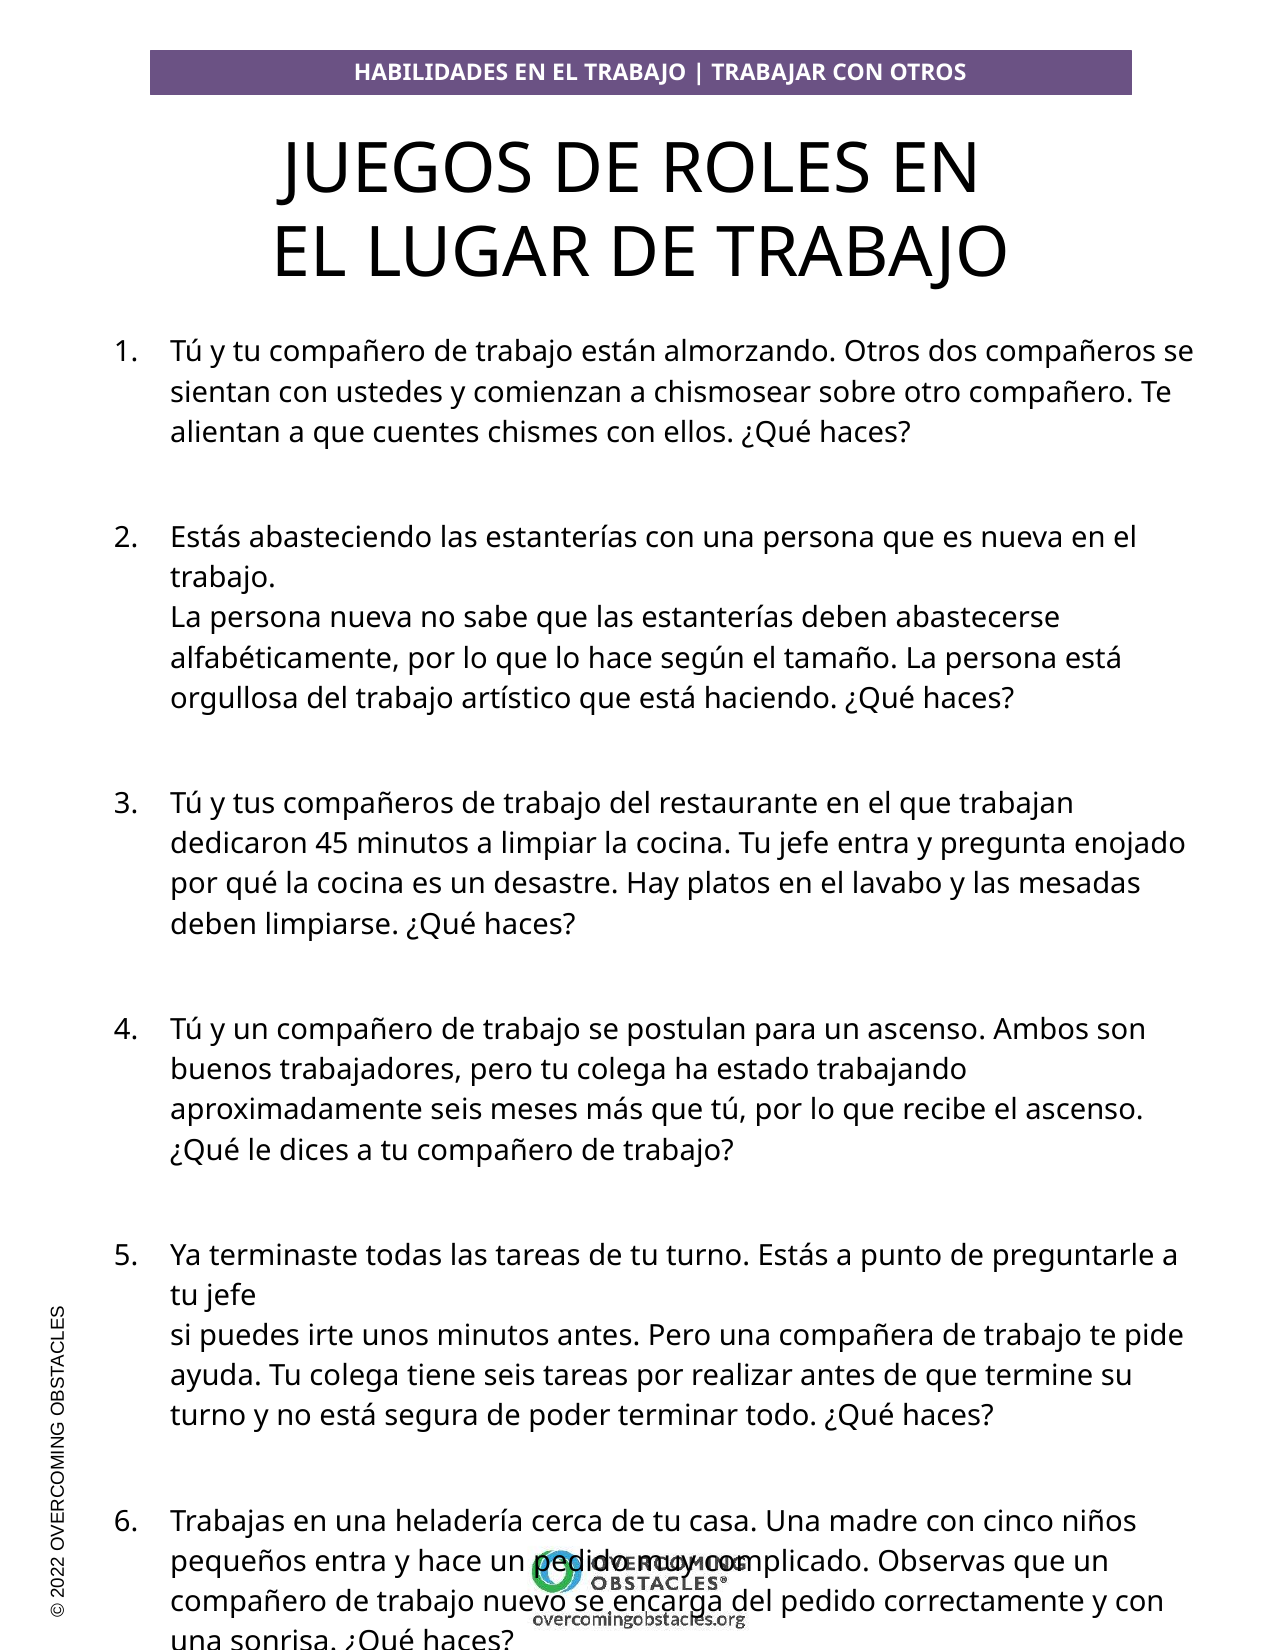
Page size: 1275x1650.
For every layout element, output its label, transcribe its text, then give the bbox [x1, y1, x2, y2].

text_box HABILIDADES EN EL TRABAJO | TRABAJAR CON OTROS [239, 43, 1082, 99]
picture [516, 1529, 766, 1650]
text_box [1082, 50, 1132, 95]
text_box [150, 50, 239, 95]
text_box JUEGOS DE ROLES EN EL LUGAR DE TRABAJO [193, 108, 1089, 306]
text_box Tú y tu compañero de trabajo están almorzando. Otros dos compañeros se sientan con ustedes y comienzan a chismosear sobre otro compañero. Te alientan a que cuentes chismes con ellos. ¿Qué haces? Estás abasteciendo las estanterías con una persona que es nueva en el trabajo. La persona nueva no sabe que las estanterías deben abastecerse alfabéticamente, por lo que lo hace según el tamaño. La persona está orgullosa del trabajo artístico que está haciendo. ¿Qué haces? Tú y tus compañeros de trabajo del restaurante en el que trabajan dedicaron 45 minutos a limpiar la cocina. Tu jefe entra y pregunta enojado por qué la cocina es un desastre. Hay platos en el lavabo y las mesadas deben limpiarse. ¿Qué haces? Tú y un compañero de trabajo se postulan para un ascenso. Ambos son buenos trabajadores, pero tu colega ha estado trabajando aproximadamente seis meses más que tú, por lo que recibe el ascenso. ¿Qué le dices a tu compañero de trabajo? Ya terminaste todas las tareas de tu turno. Estás a punto de preguntarle a tu jefe si puedes irte unos minutos antes. Pero una compañera de trabajo te pide ayuda. Tu colega tiene seis tareas por realizar antes de que termine su turno y no está segura de poder terminar todo. ¿Qué haces? Trabajas en una heladería cerca de tu casa. Una madre con cinco niños pequeños entra y hace un pedido muy complicado. Observas que un compañero de trabajo nuevo se encarga del pedido correctamente y con una sonrisa. ¿Qué haces? [91, 312, 1231, 1650]
text_box © 2022 OVERCOMING OBSTACLES [33, 1264, 79, 1633]
